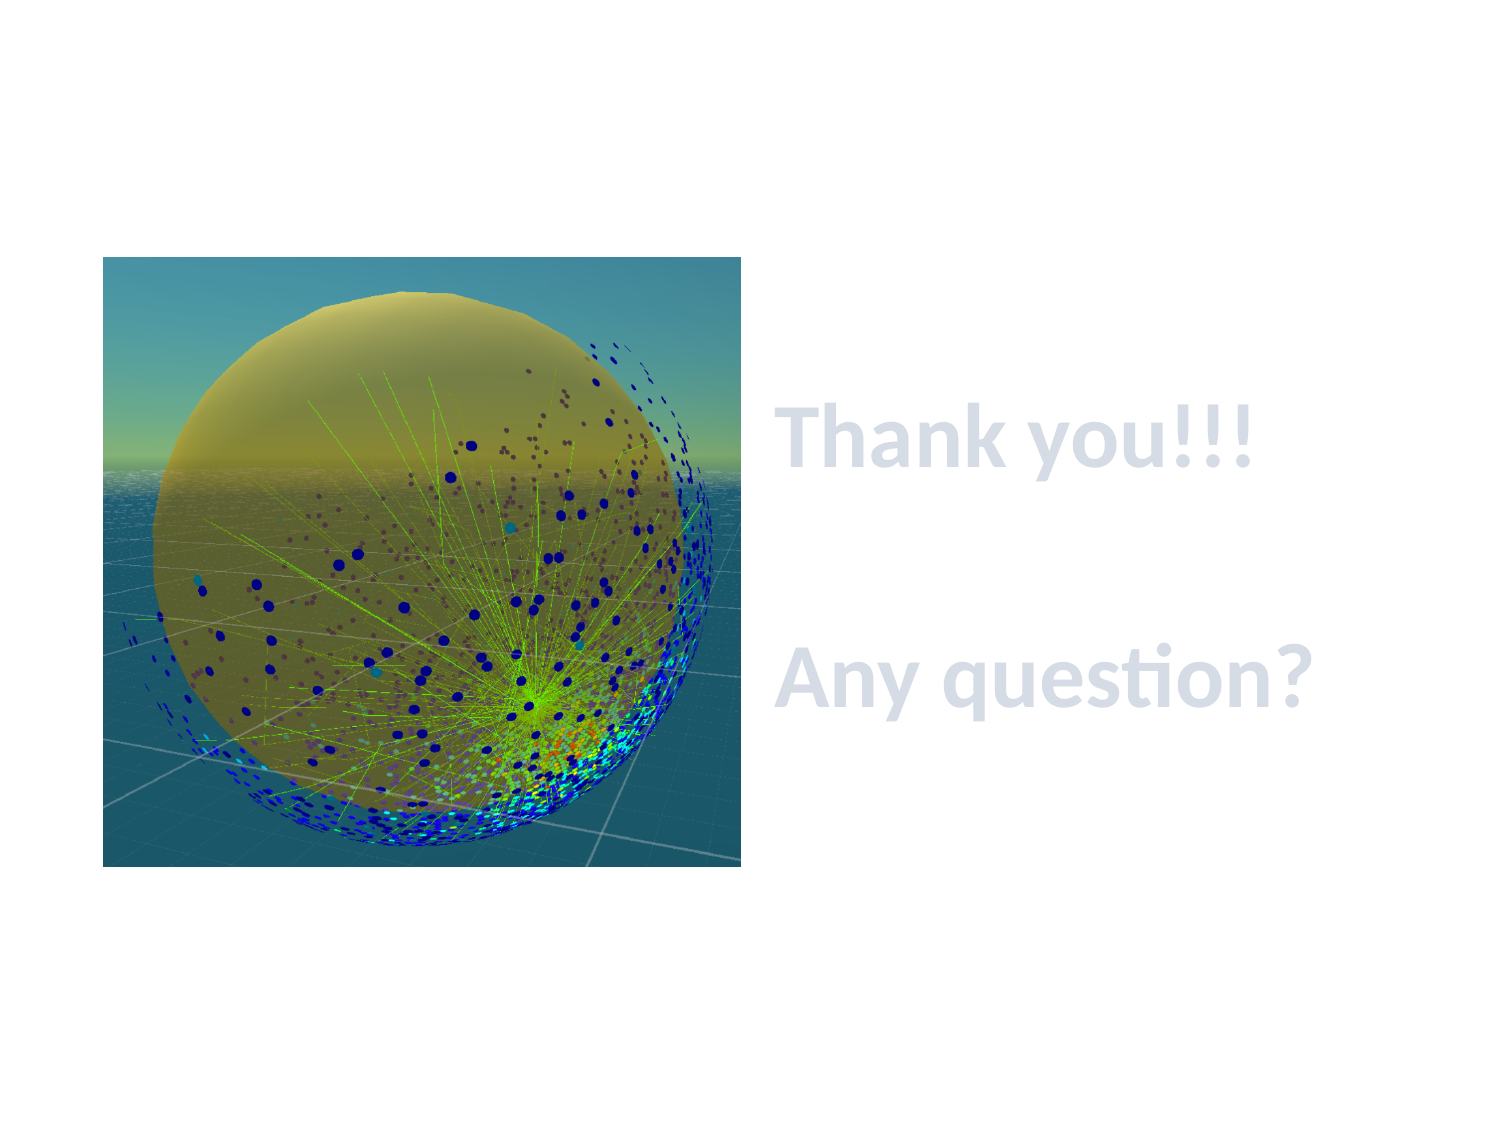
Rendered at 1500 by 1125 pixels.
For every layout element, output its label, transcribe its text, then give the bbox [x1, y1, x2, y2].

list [103, 257, 741, 868]
list Thank you!!! Any question? [759, 381, 1397, 744]
